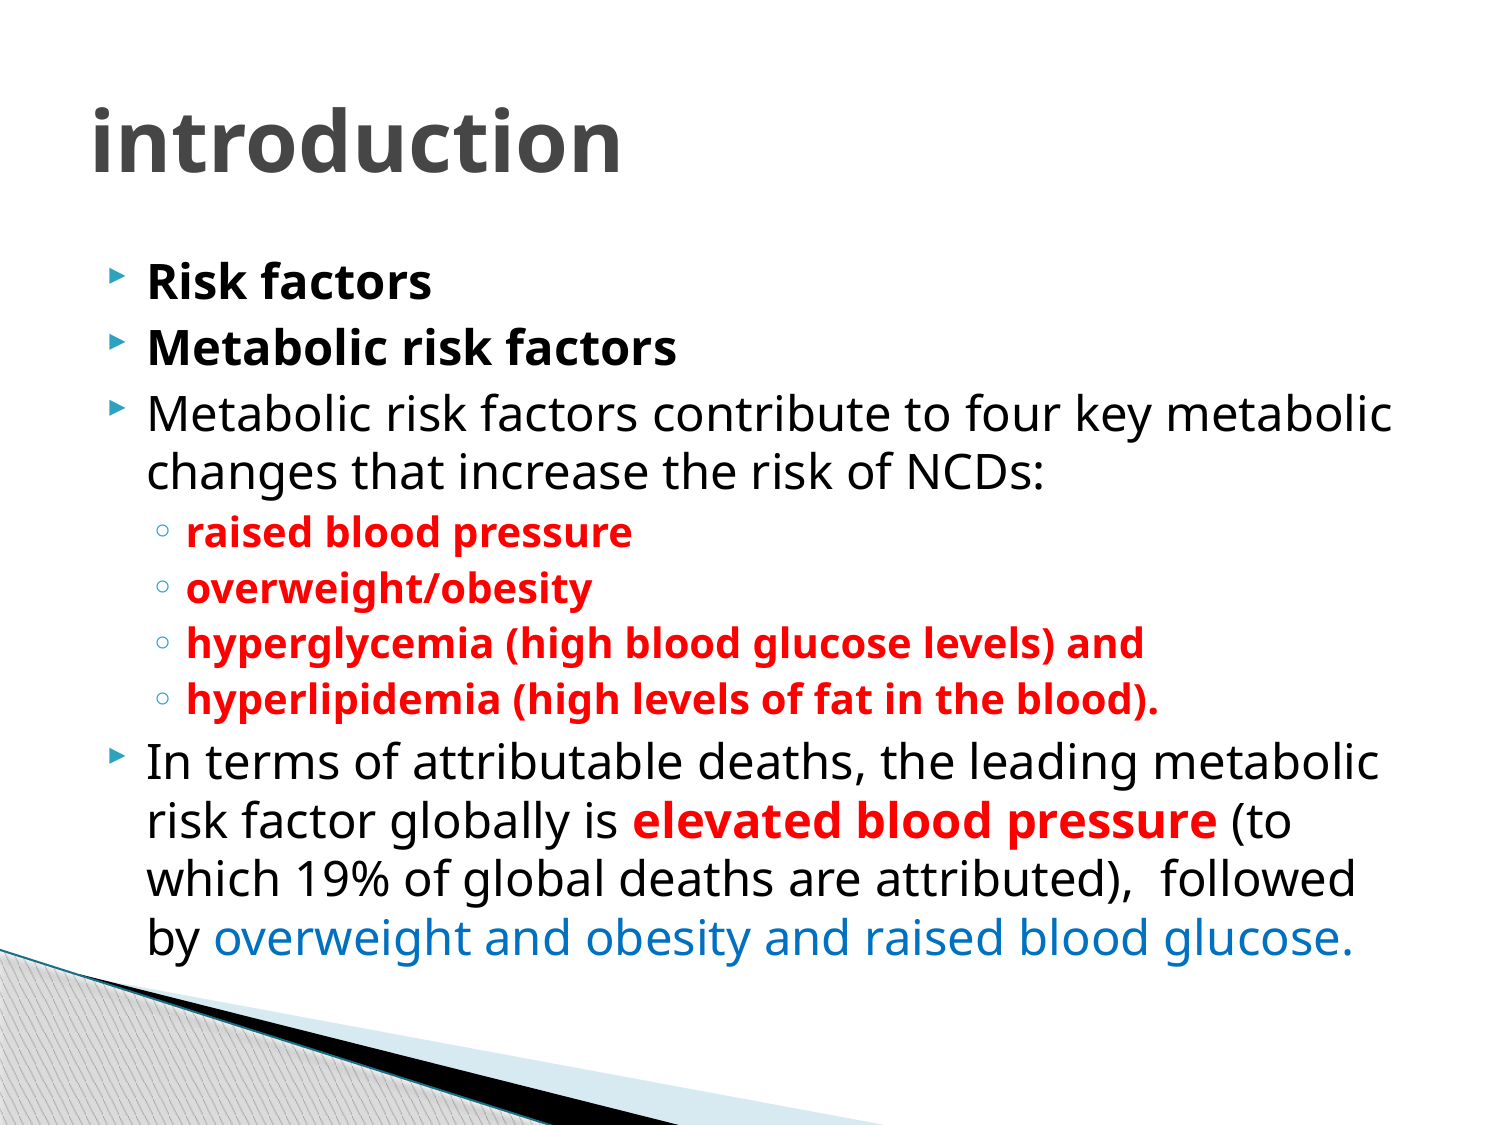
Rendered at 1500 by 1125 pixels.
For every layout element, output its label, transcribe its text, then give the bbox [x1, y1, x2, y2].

list Risk factors Metabolic risk factors Metabolic risk factors contribute to four key metabolic changes that increase the risk of NCDs: raised blood pressure overweight/obesity hyperglycemia (high blood glucose levels) and hyperlipidemia (high levels of fat in the blood). In terms of attributable deaths, the leading metabolic risk factor globally is elevated blood pressure (to which 19% of global deaths are attributed), followed by overweight and obesity and raised blood glucose. [75, 243, 1425, 986]
title introduction [75, 45, 1425, 233]
